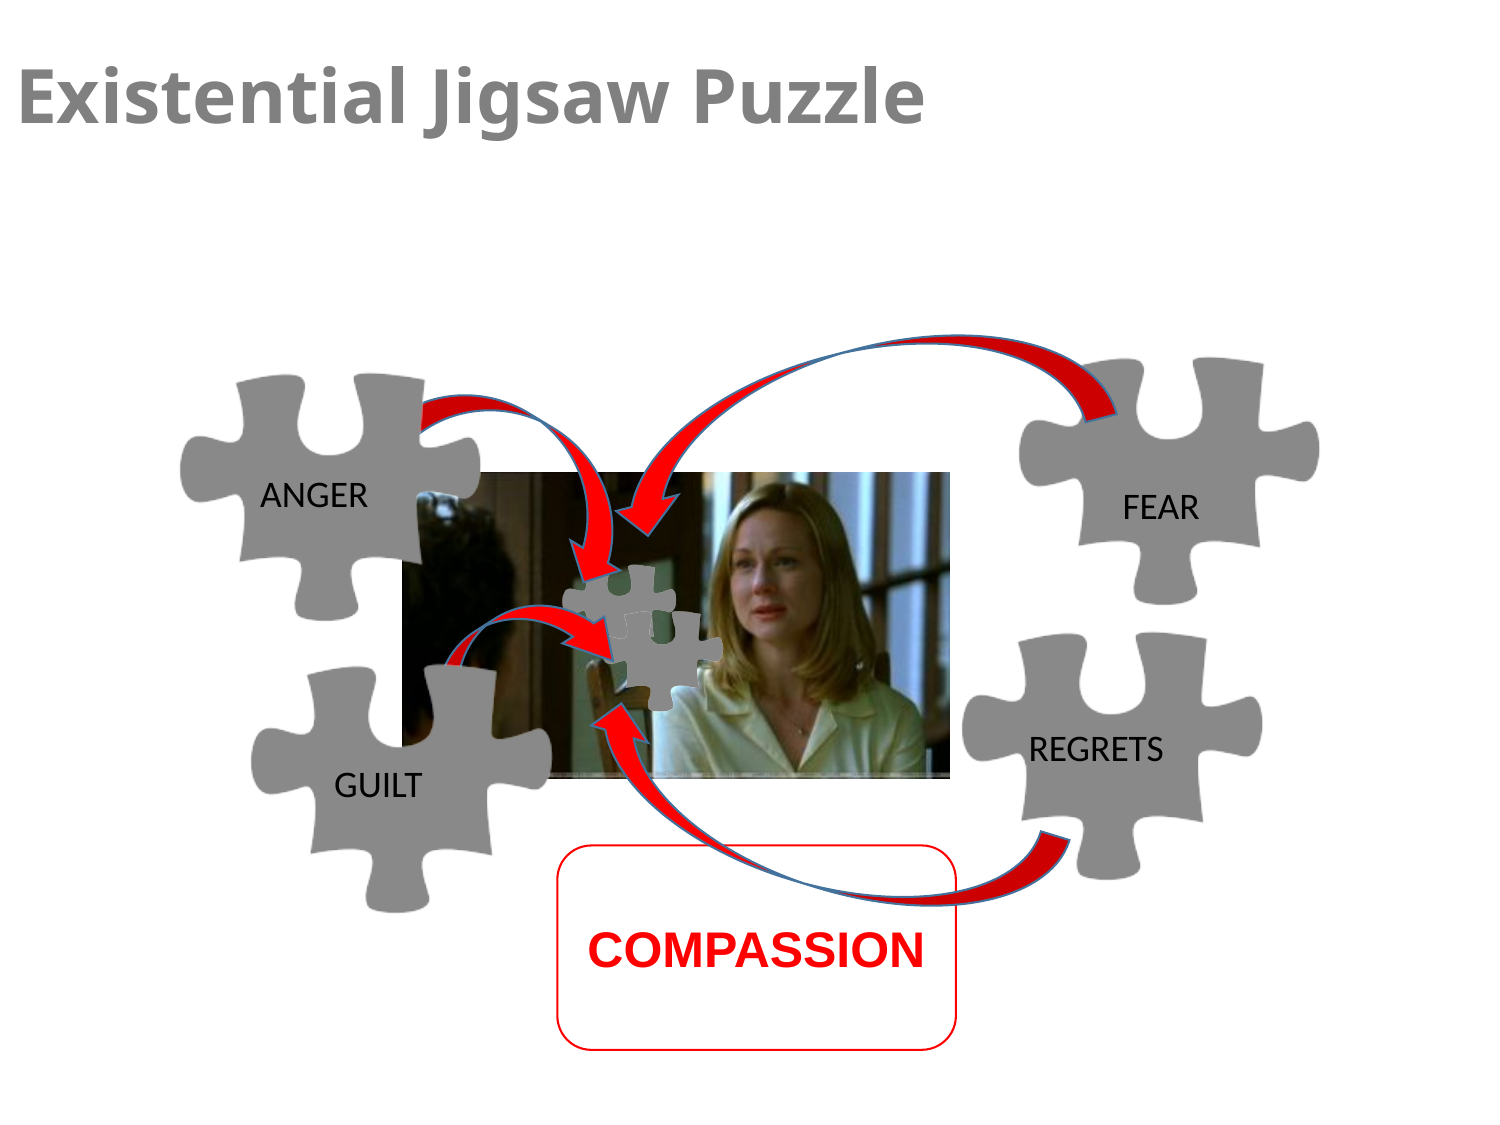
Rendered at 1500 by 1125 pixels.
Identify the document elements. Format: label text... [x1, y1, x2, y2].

picture [1013, 350, 1326, 610]
text_box [487, 396, 598, 472]
picture [956, 625, 1269, 885]
text_box [627, 779, 1032, 907]
text_box [644, 334, 1052, 472]
text_box COMPASSION [556, 844, 957, 1051]
picture [174, 366, 950, 918]
title Existential Jigsaw Puzzle [0, 37, 1500, 162]
